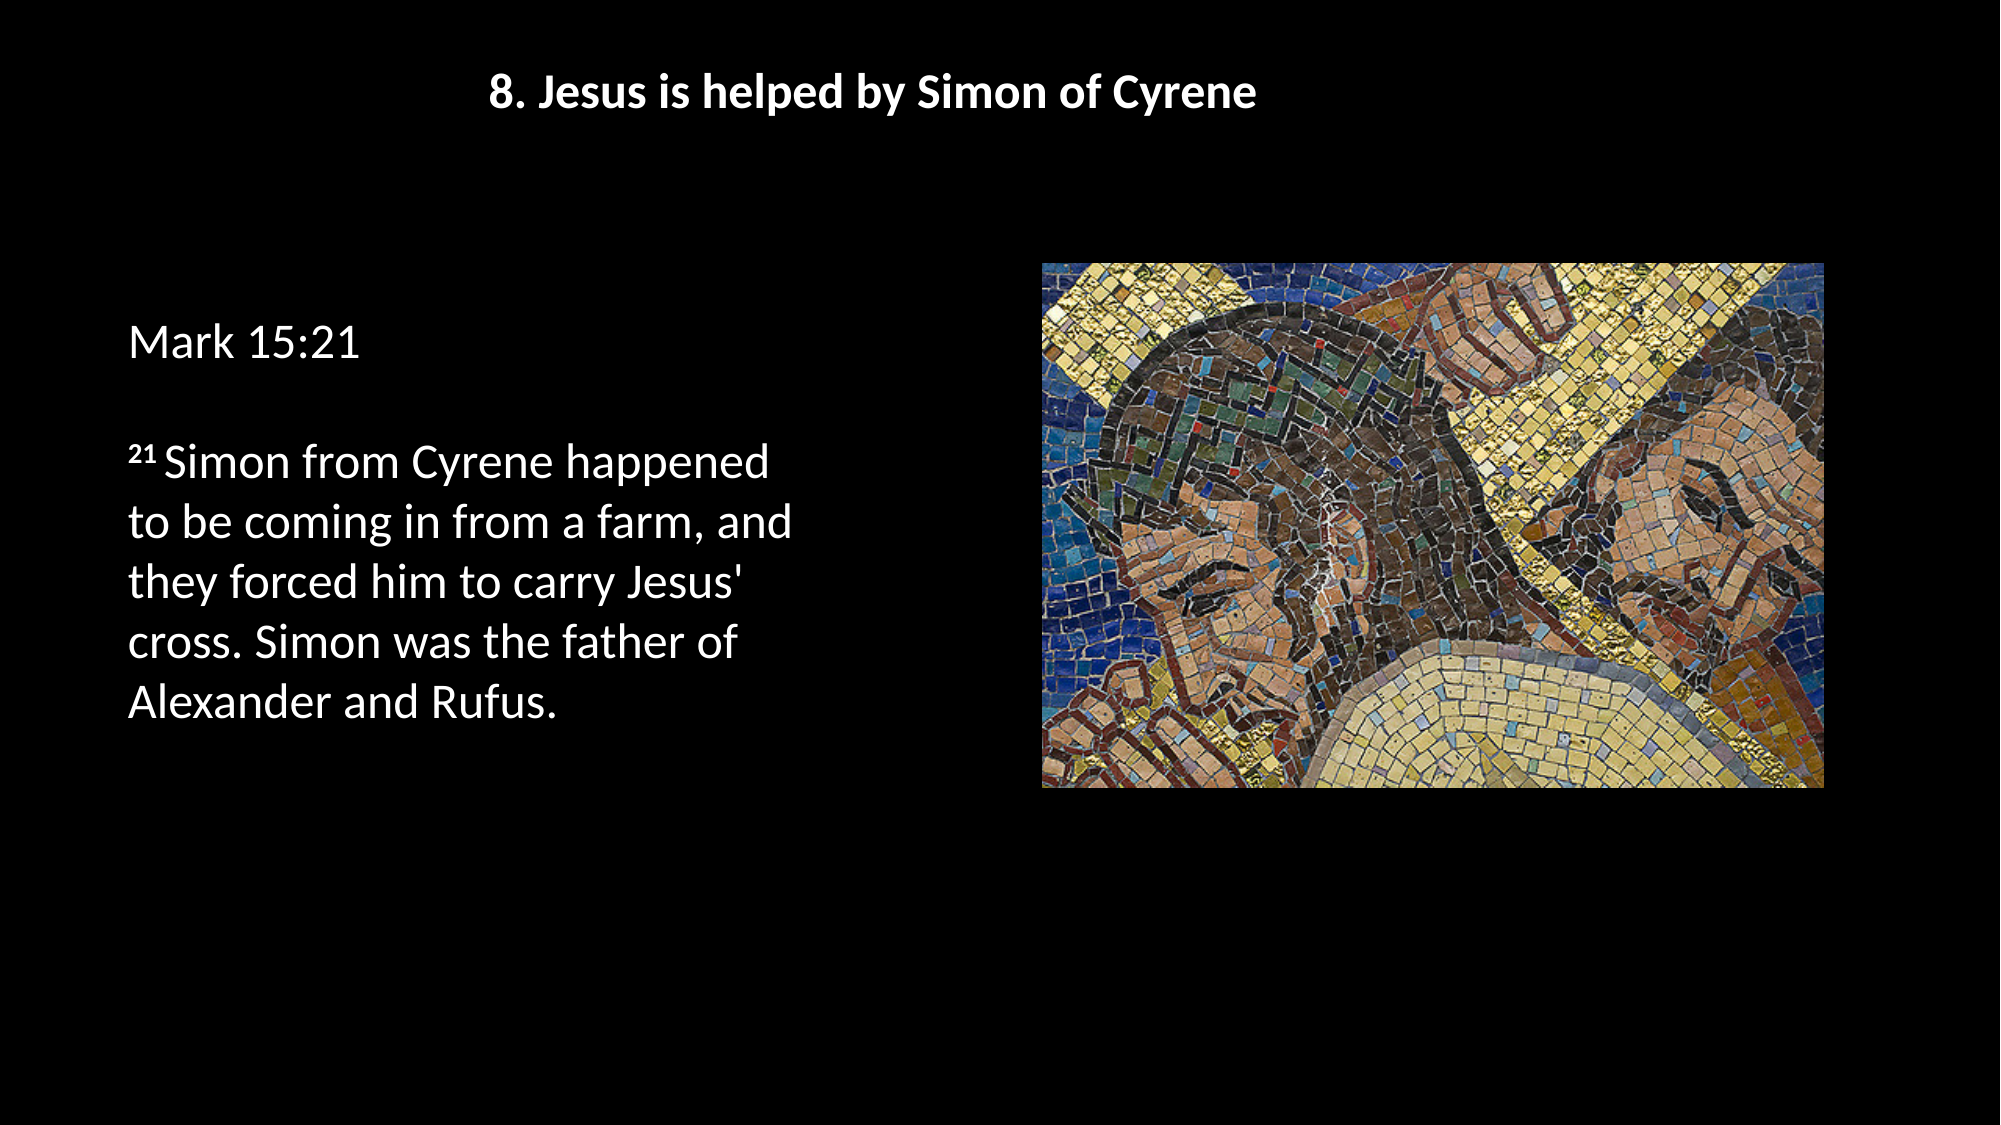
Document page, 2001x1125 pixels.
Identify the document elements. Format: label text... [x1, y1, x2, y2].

text_box 8. Jesus is helped by Simon of Cyrene [474, 50, 1411, 126]
text_box Mark 15:21 21 Simon from Cyrene happened to be coming in from a farm, and they forced him to carry Jesus' cross. Simon was the father of Alexander and Rufus. [113, 301, 835, 786]
picture [1042, 263, 1824, 788]
